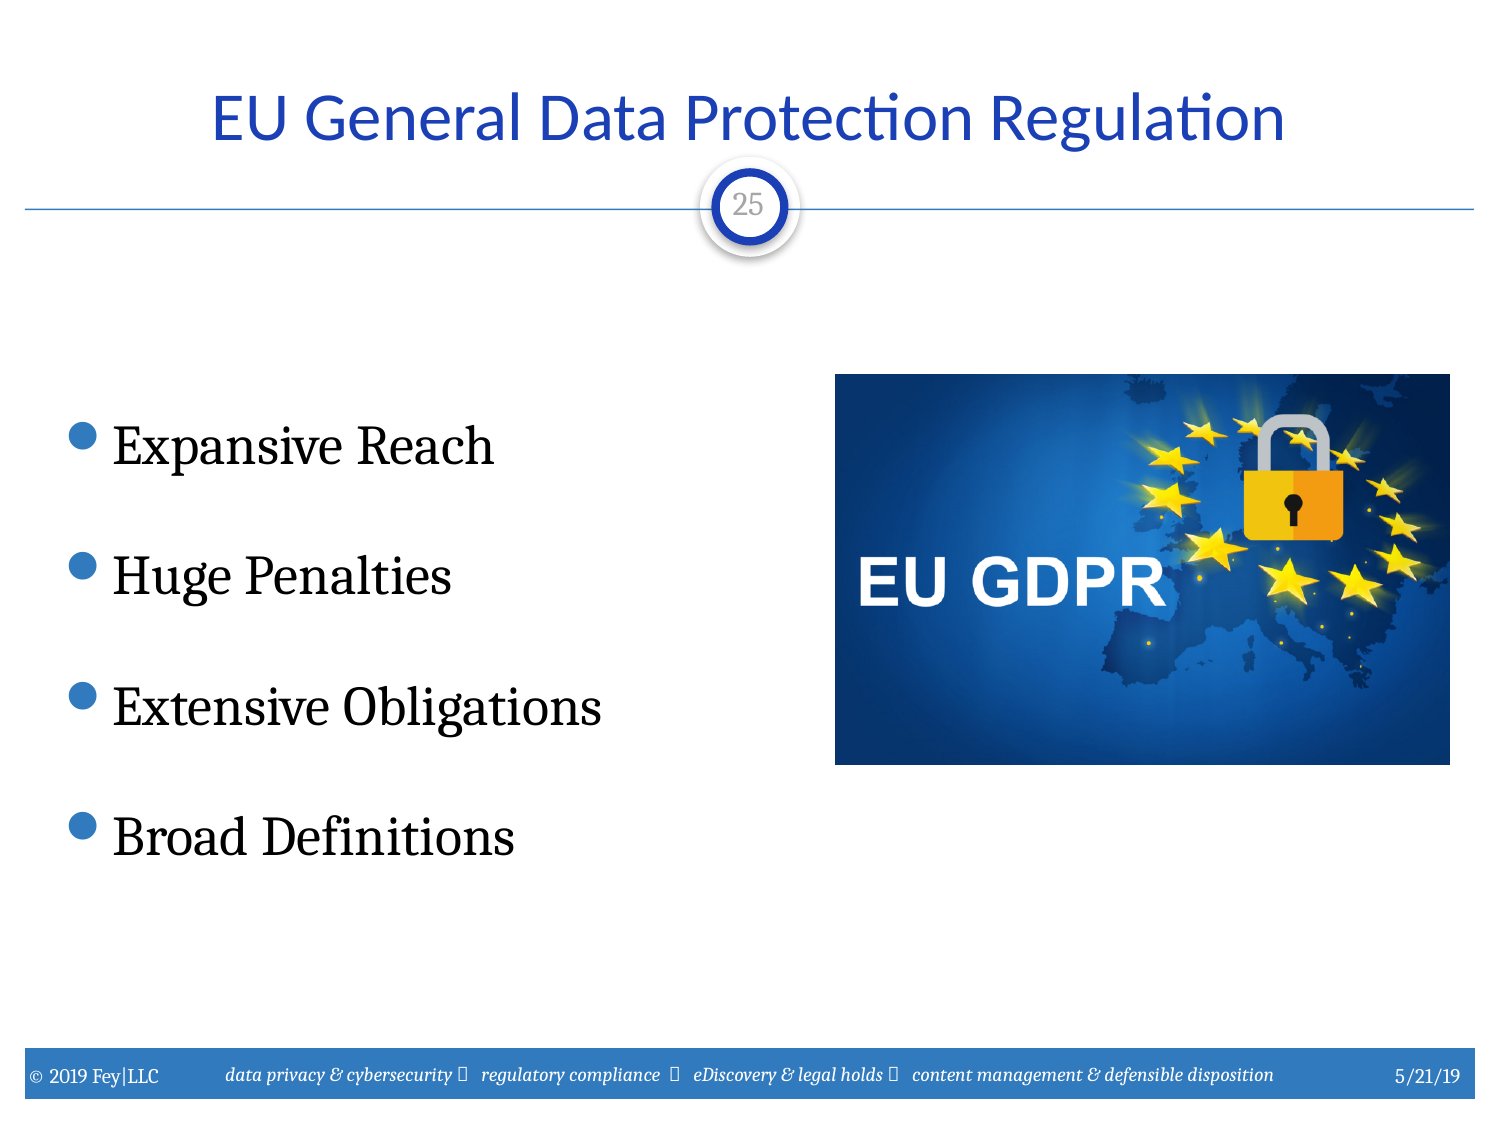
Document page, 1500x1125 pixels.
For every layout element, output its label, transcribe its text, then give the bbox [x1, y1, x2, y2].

title EU General Data Protection Regulation [49, 37, 1451, 163]
list Expansive Reach Huge Penalties Extensive Obligations Broad Definitions [49, 249, 1451, 1026]
picture [835, 374, 1451, 766]
